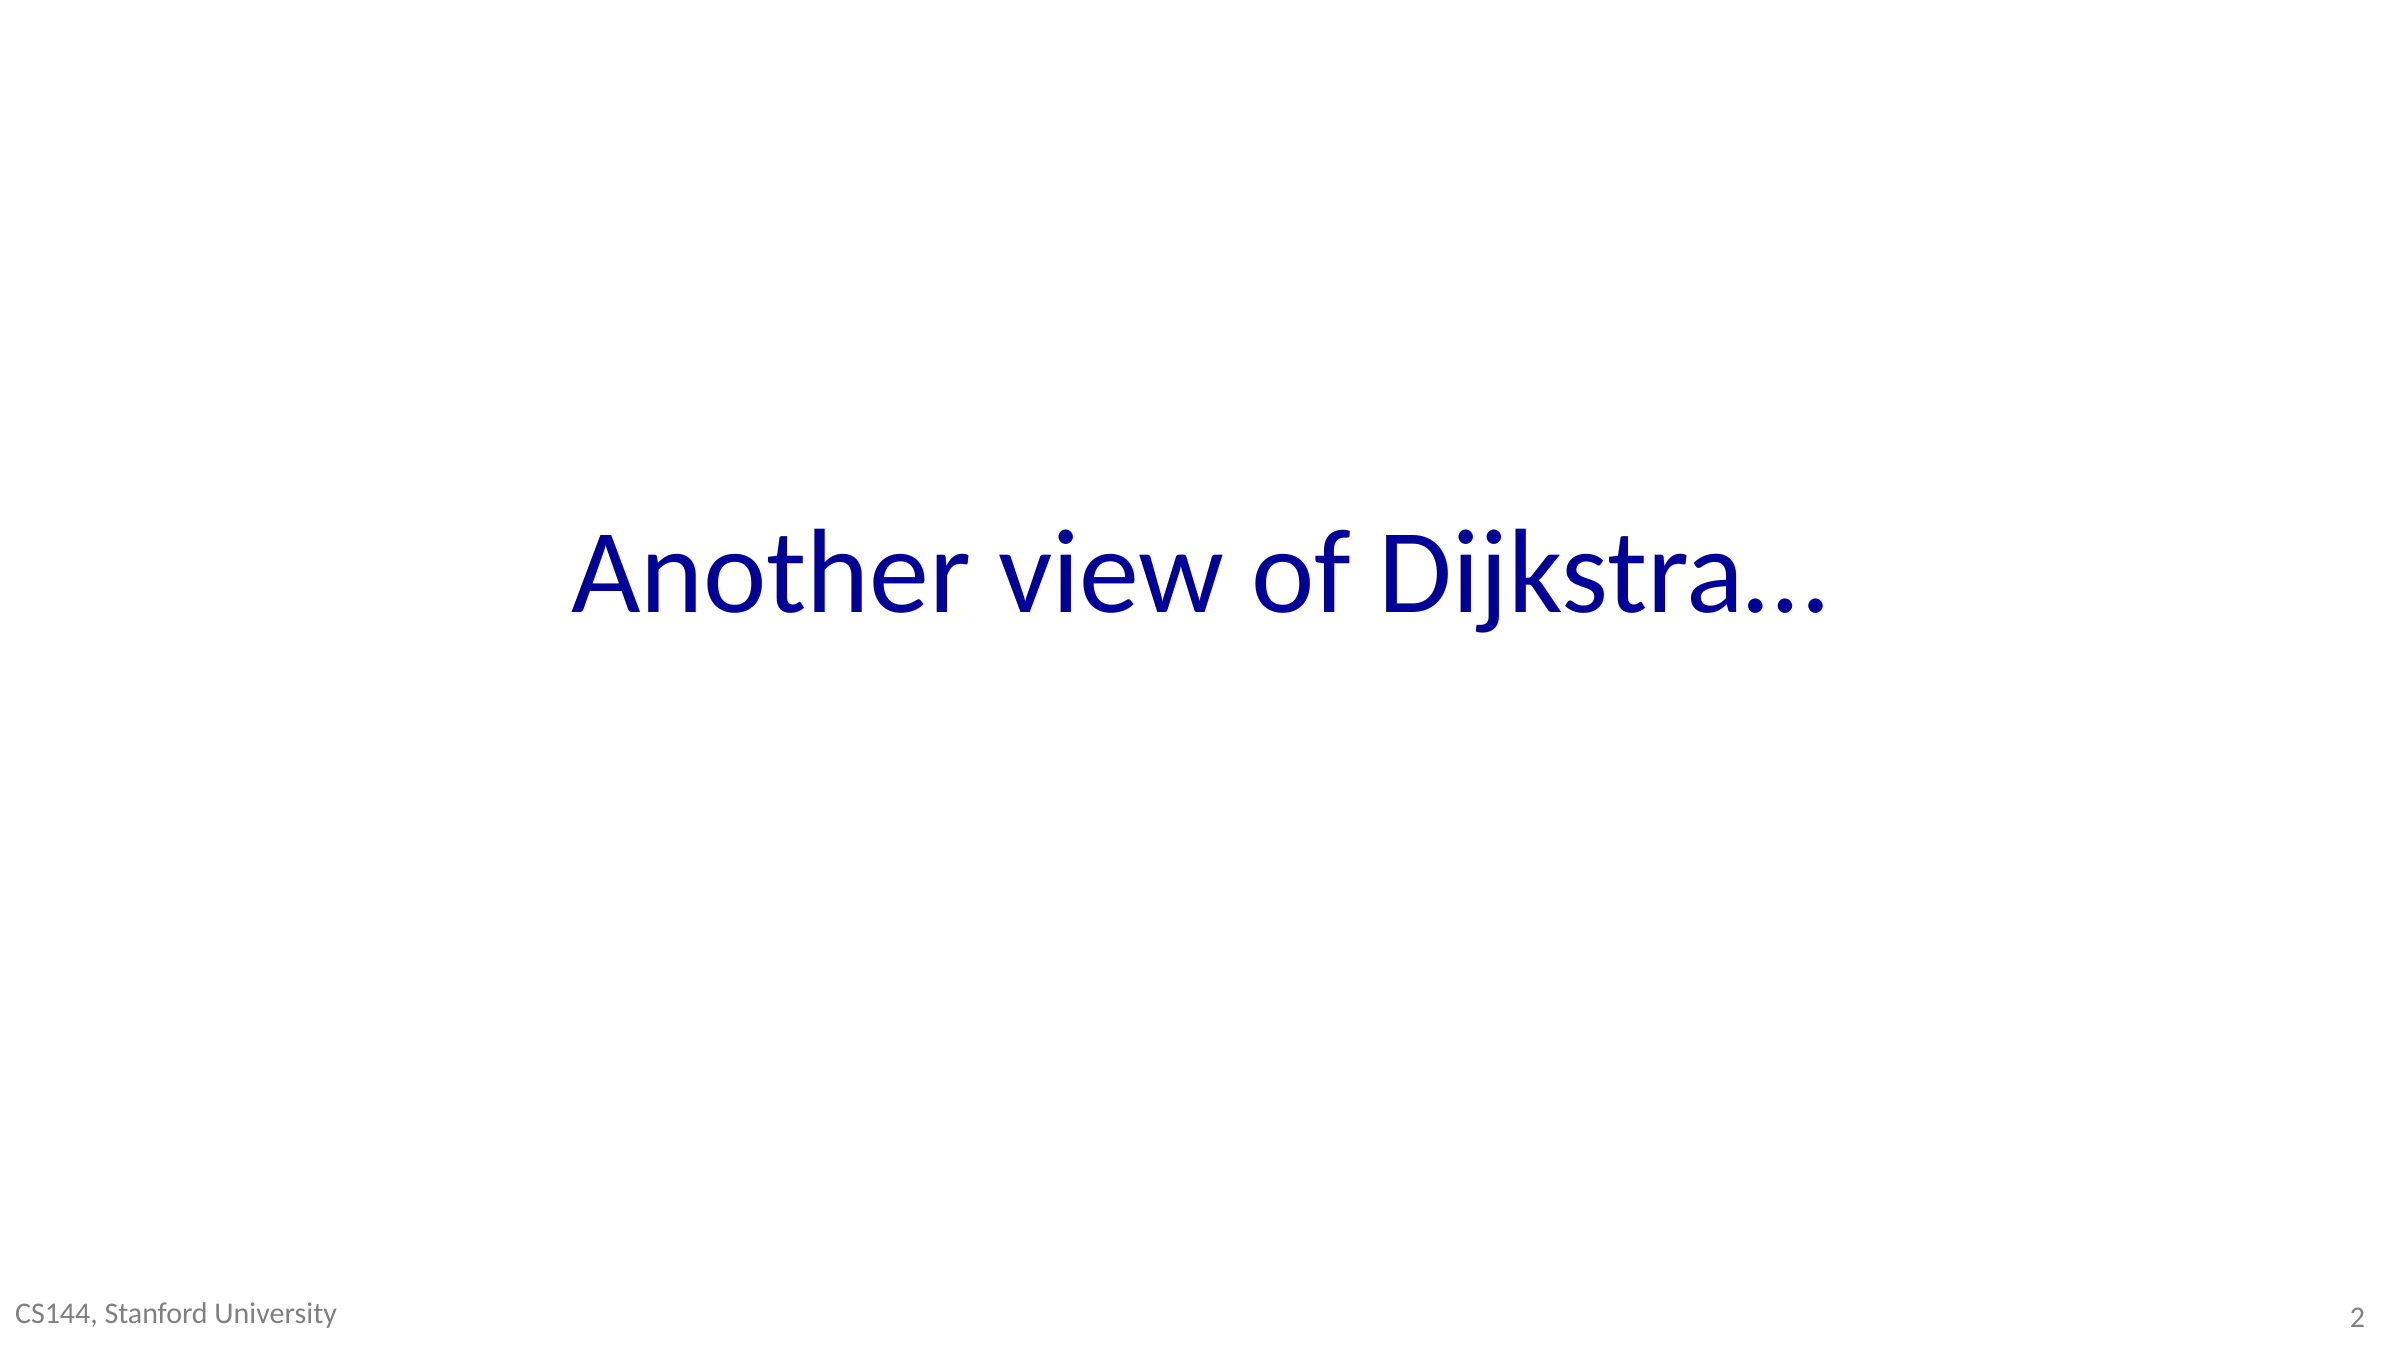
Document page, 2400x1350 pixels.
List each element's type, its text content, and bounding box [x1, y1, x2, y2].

title Another view of Dijkstra… [180, 419, 2220, 709]
footer CS144, Stanford University [0, 1286, 760, 1350]
